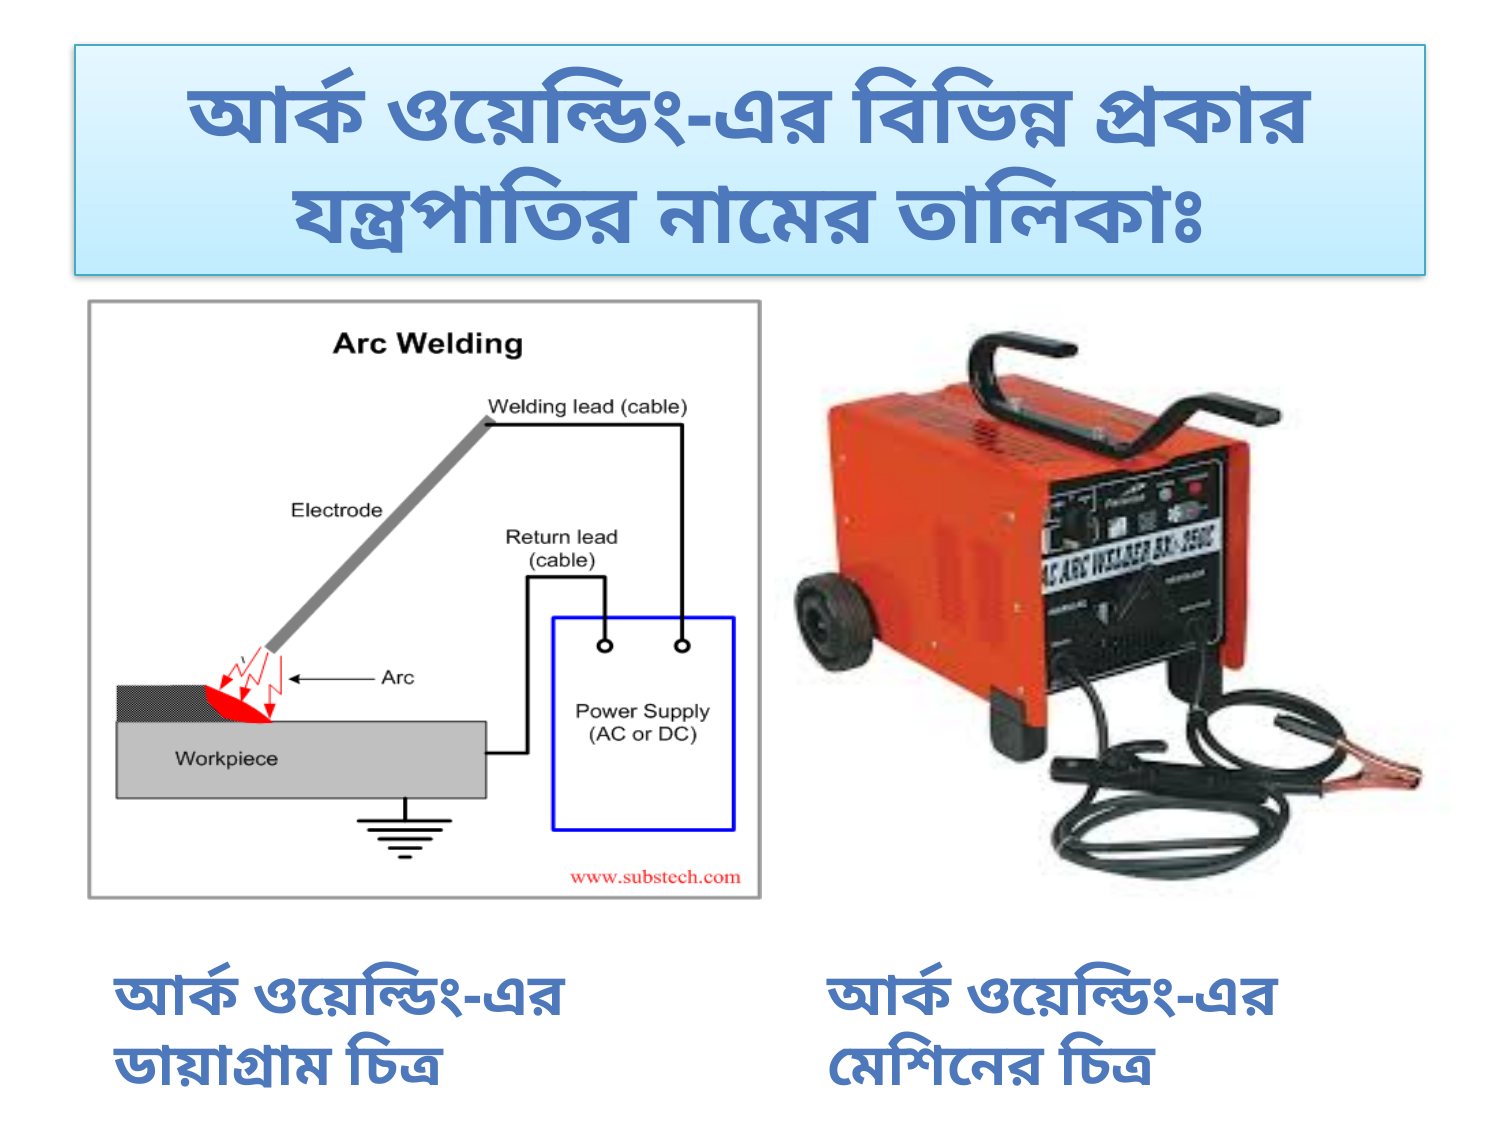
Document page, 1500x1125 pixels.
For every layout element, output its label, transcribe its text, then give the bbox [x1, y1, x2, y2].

text_box আর্ক ওয়েল্ডিং-এর ডায়াগ্রাম চিত্র [99, 949, 738, 1105]
text_box আর্ক ওয়েল্ডিং-এর মেশিনের চিত্র [812, 949, 1450, 1105]
picture [87, 299, 762, 901]
title আর্ক ওয়েল্ডিং-এর বিভিন্ন প্রকার যন্ত্রপাতির নামের তালিকাঃ [74, 44, 1426, 276]
picture [774, 303, 1450, 901]
